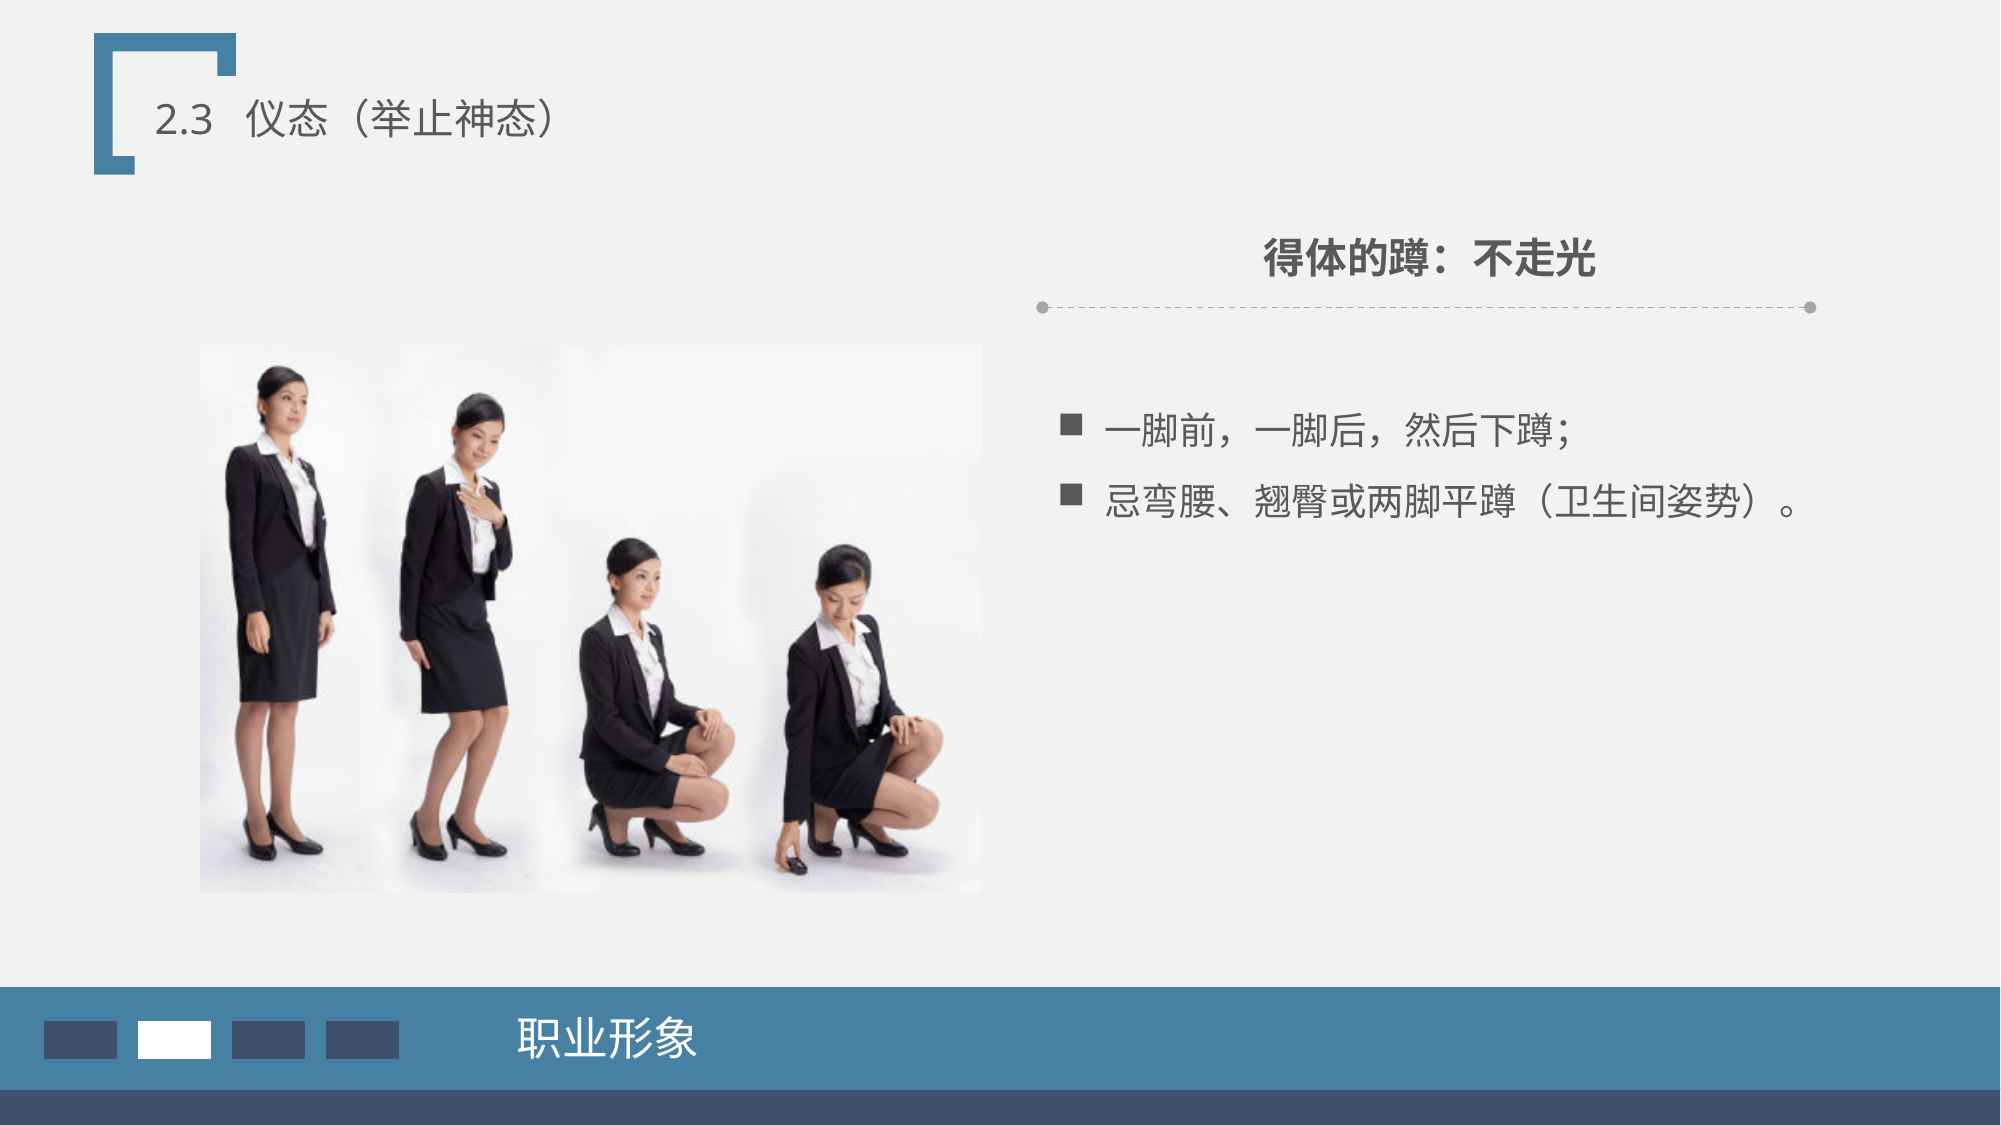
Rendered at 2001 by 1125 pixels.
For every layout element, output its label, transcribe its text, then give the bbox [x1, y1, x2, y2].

text_box 一脚前，一脚后，然后下蹲； 忌弯腰、翘臀或两脚平蹲（卫生间姿势）。 [1042, 390, 1815, 530]
text_box 2.3 仪态（举止神态） [139, 85, 730, 151]
picture [199, 345, 982, 893]
text_box 得体的蹲：不走光 [1046, 199, 1815, 290]
